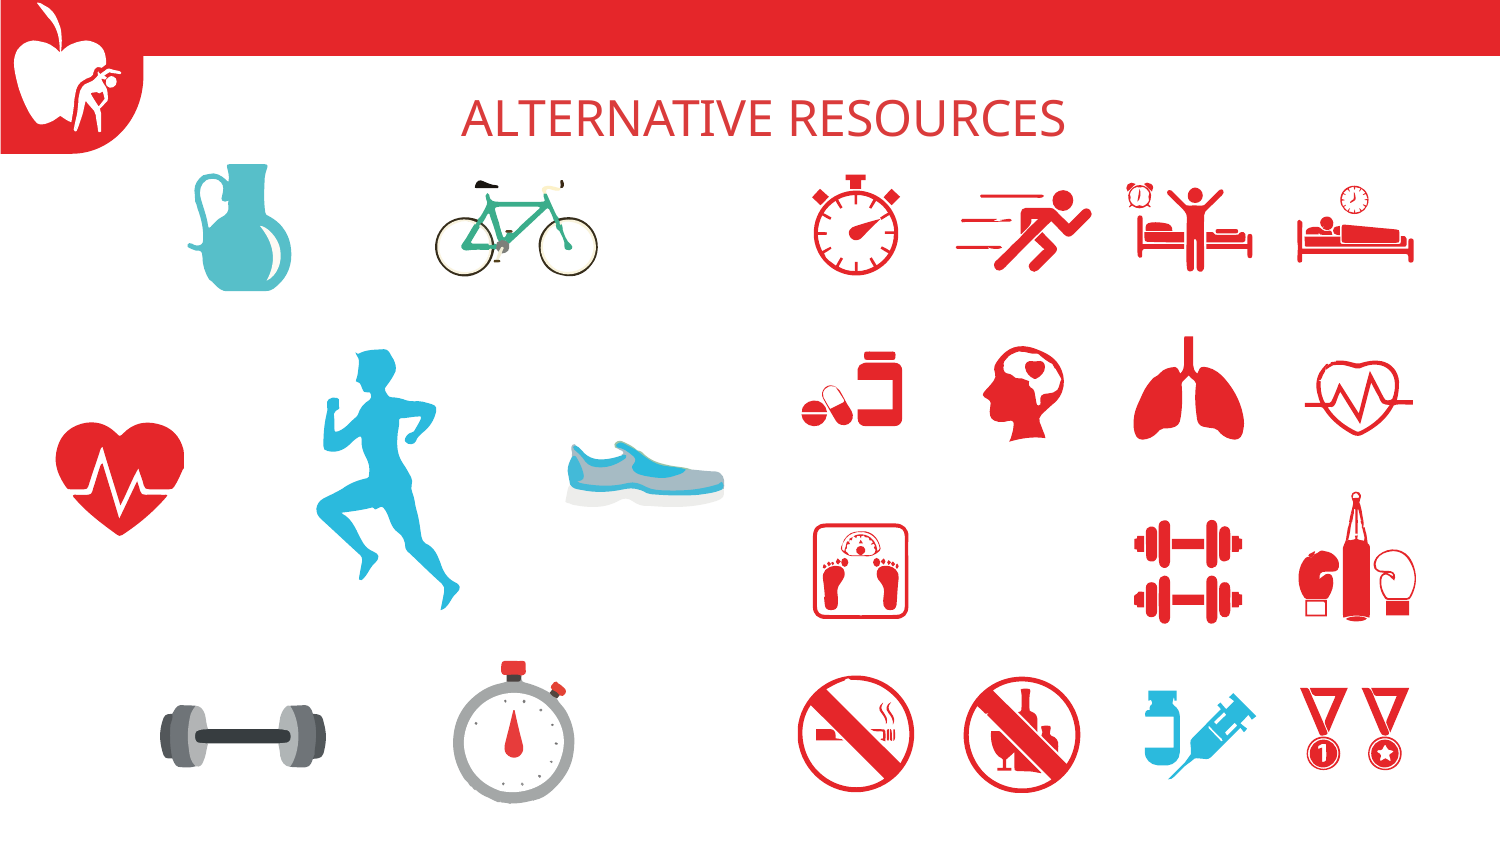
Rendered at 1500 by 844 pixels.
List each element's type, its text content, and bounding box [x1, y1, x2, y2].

title ALTERNATIVE RESOURCES [352, 71, 1177, 164]
picture [797, 174, 1417, 793]
picture [54, 163, 726, 805]
